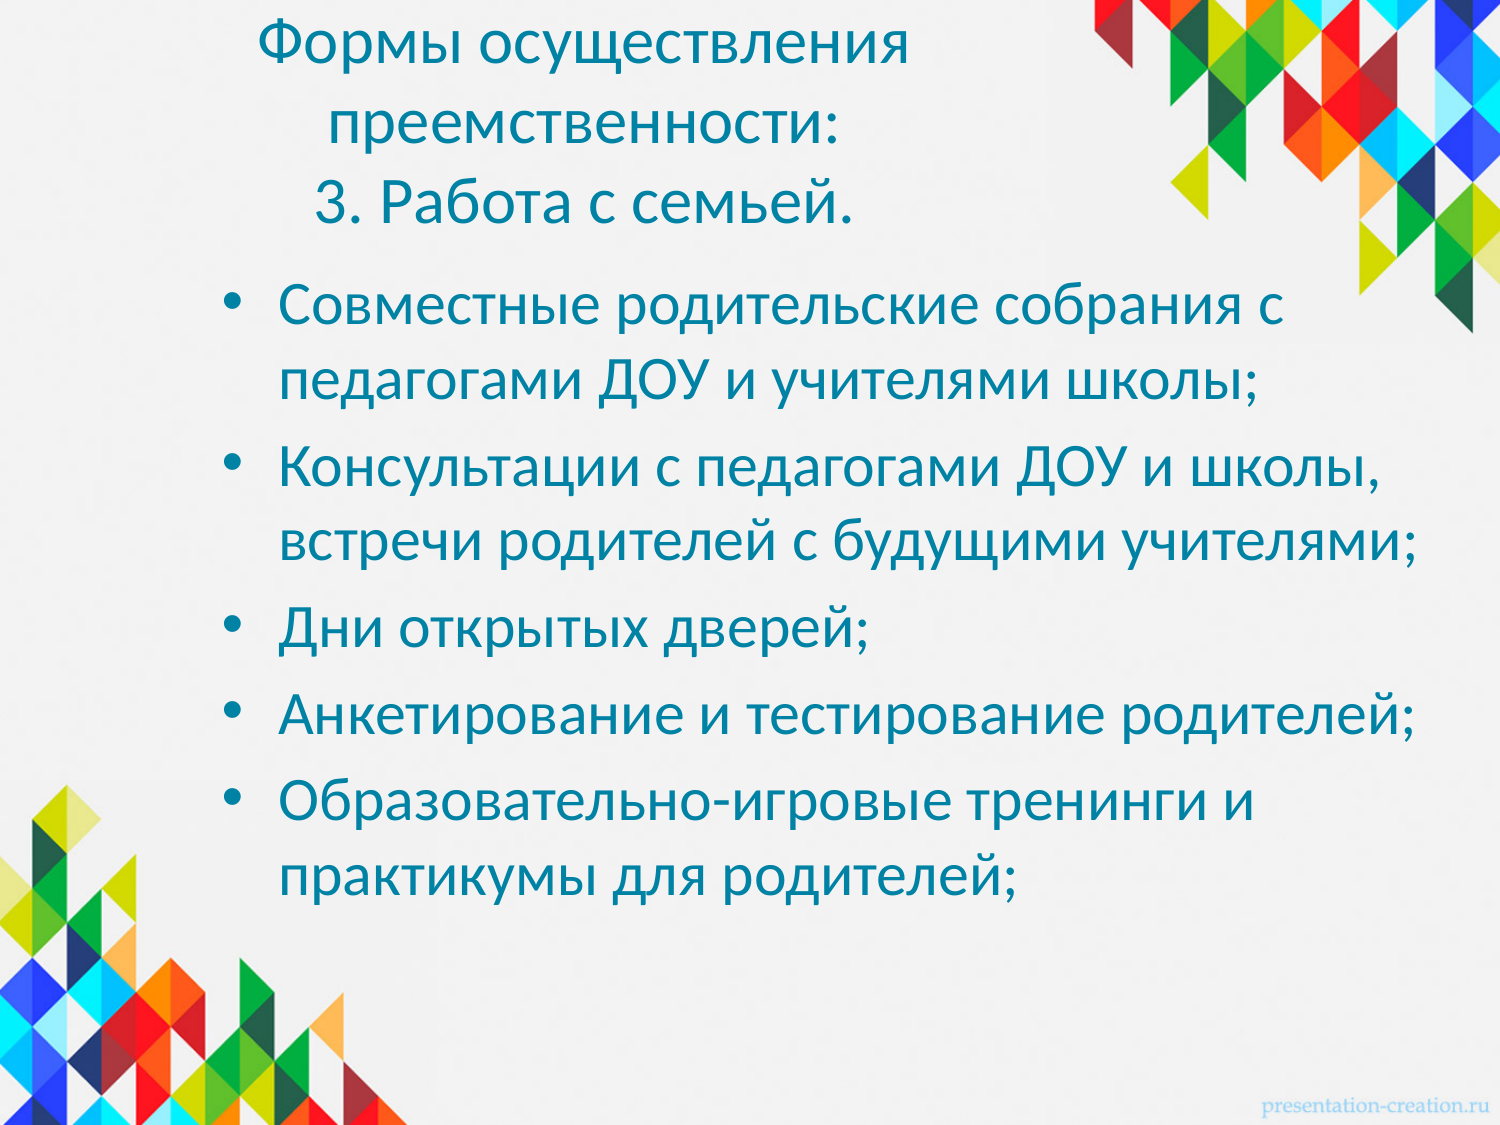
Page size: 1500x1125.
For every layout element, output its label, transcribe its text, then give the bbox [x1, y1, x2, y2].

list Совместные родительские собрания с педагогами ДОУ и учителями школы; Консультации с педагогами ДОУ и школы, встречи родителей с будущими учителями; Дни открытых дверей; Анкетирование и тестирование родителей; Образовательно-игровые тренинги и практикумы для родителей; [206, 255, 1483, 1012]
title Формы осуществления преемственности: 3. Работа с семьей. [41, 30, 1128, 203]
picture [0, 0, 1500, 1125]
